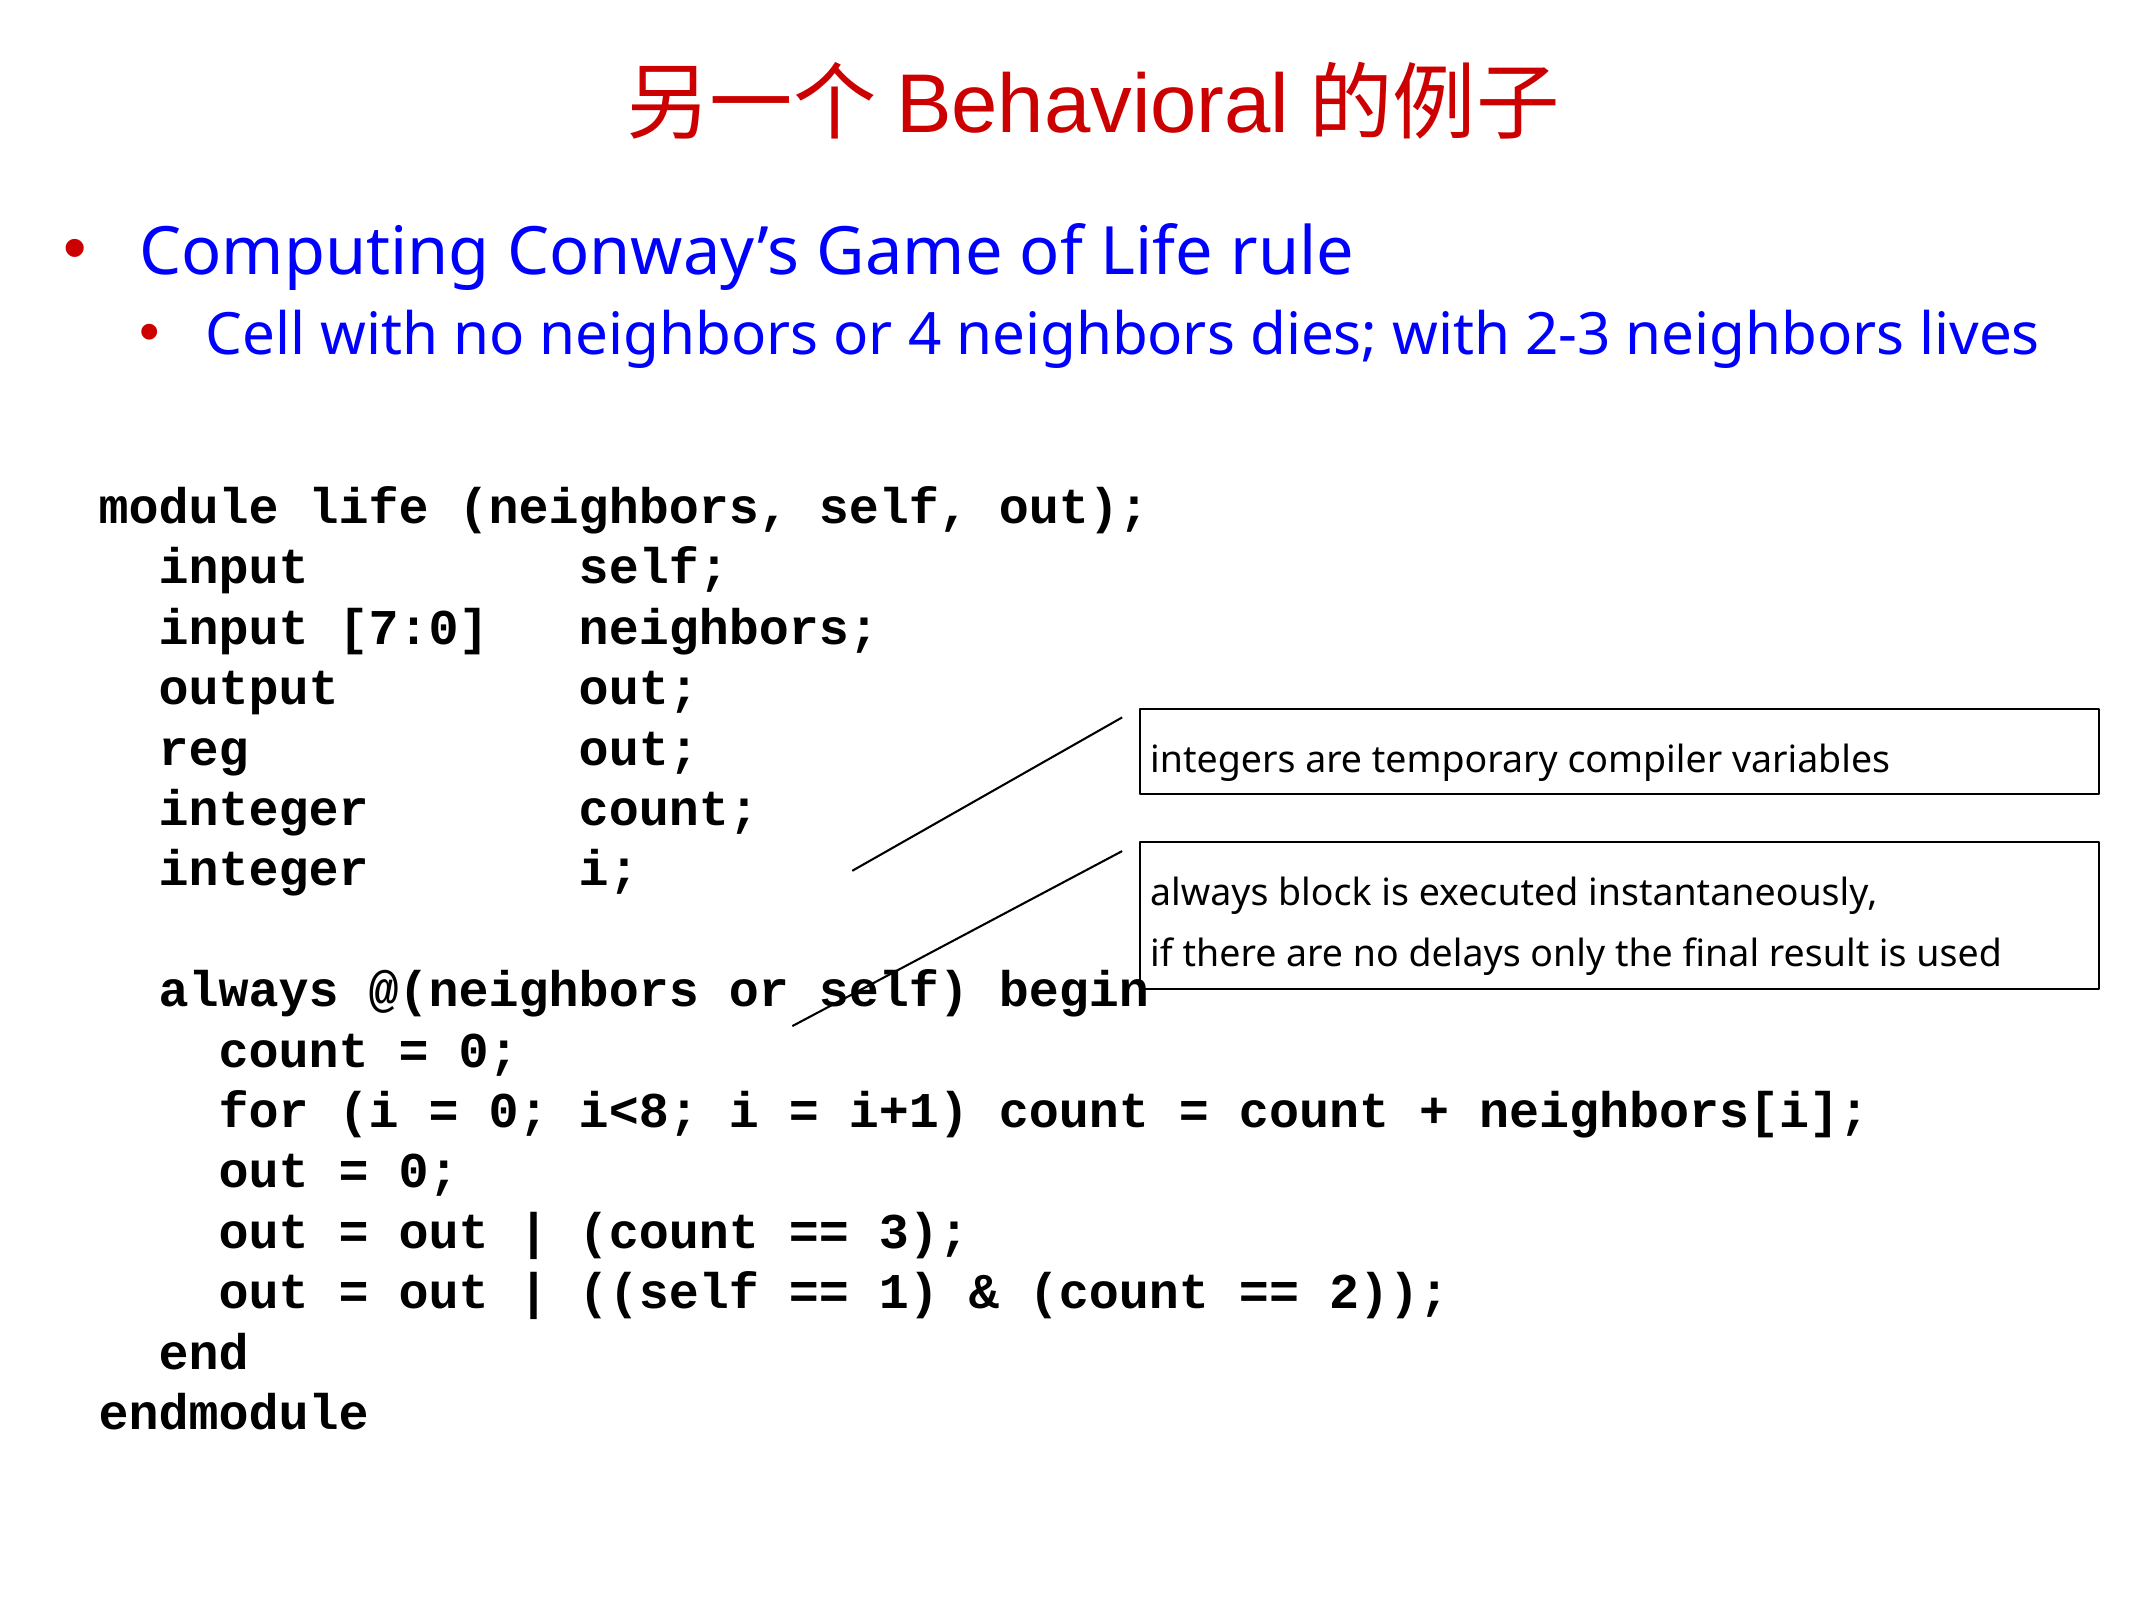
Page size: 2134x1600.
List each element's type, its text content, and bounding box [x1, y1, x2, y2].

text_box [792, 842, 2100, 1027]
list Computing Conway’s Game of Life rule Cell with no neighbors or 4 neighbors dies; with 2-3 neighbors lives [52, 196, 2134, 422]
text_box module life (neighbors, self, out); input self; input [7:0] neighbors; output out; reg out; integer count; integer i; always @(neighbors or self) begin count = 0; for (i = 0; i<8; i = i+1) count = count + neighbors[i]; out = 0; out = out | (count == 3); out = out | ((self == 1) & (count == 2)); end endmodule [94, 468, 1873, 1505]
title 另一个Behavioral的例子 [185, 0, 2001, 196]
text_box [851, 708, 2100, 871]
